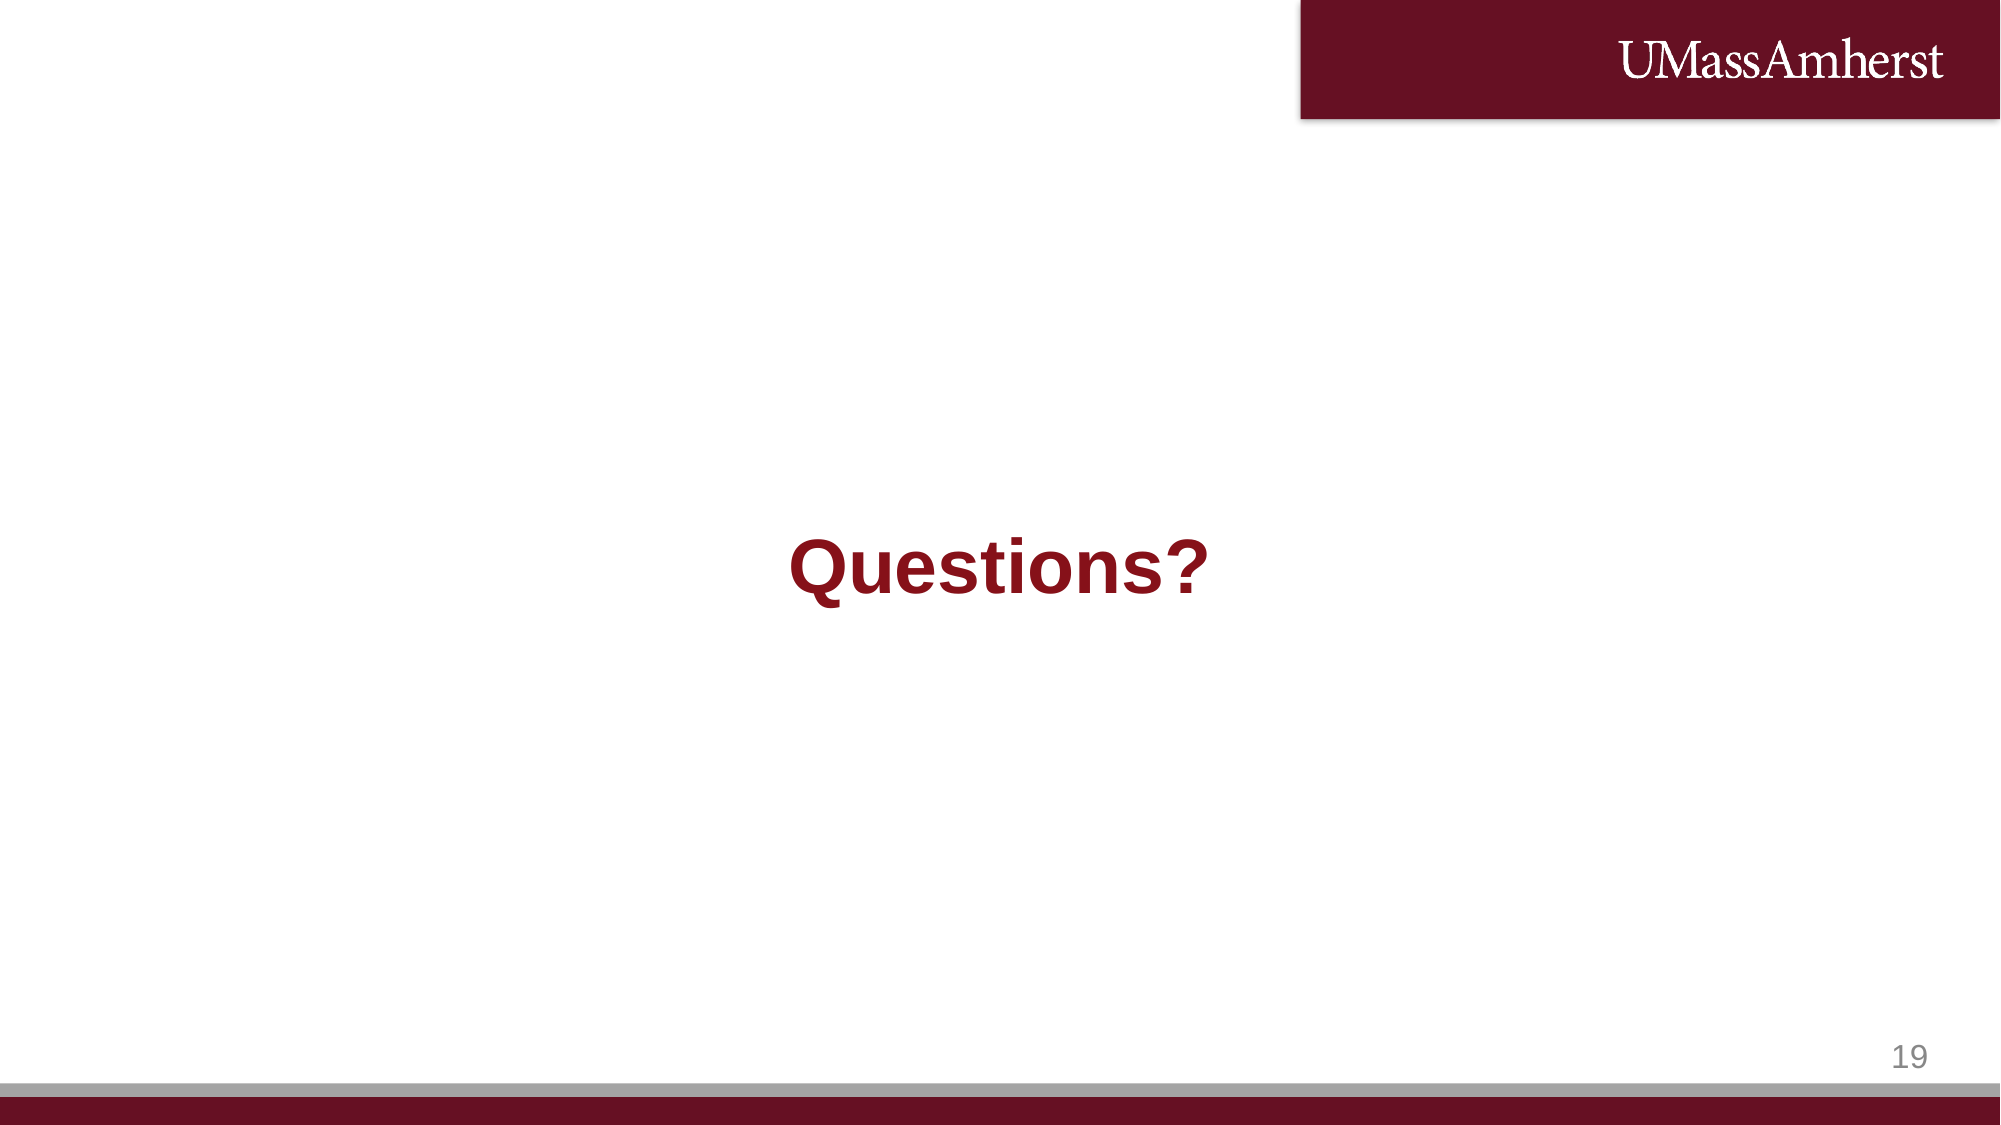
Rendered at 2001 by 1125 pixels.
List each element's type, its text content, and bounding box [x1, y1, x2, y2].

title Questions? [137, 453, 1863, 672]
picture [1618, 37, 1944, 79]
slide_number 19 [1481, 1025, 1949, 1086]
